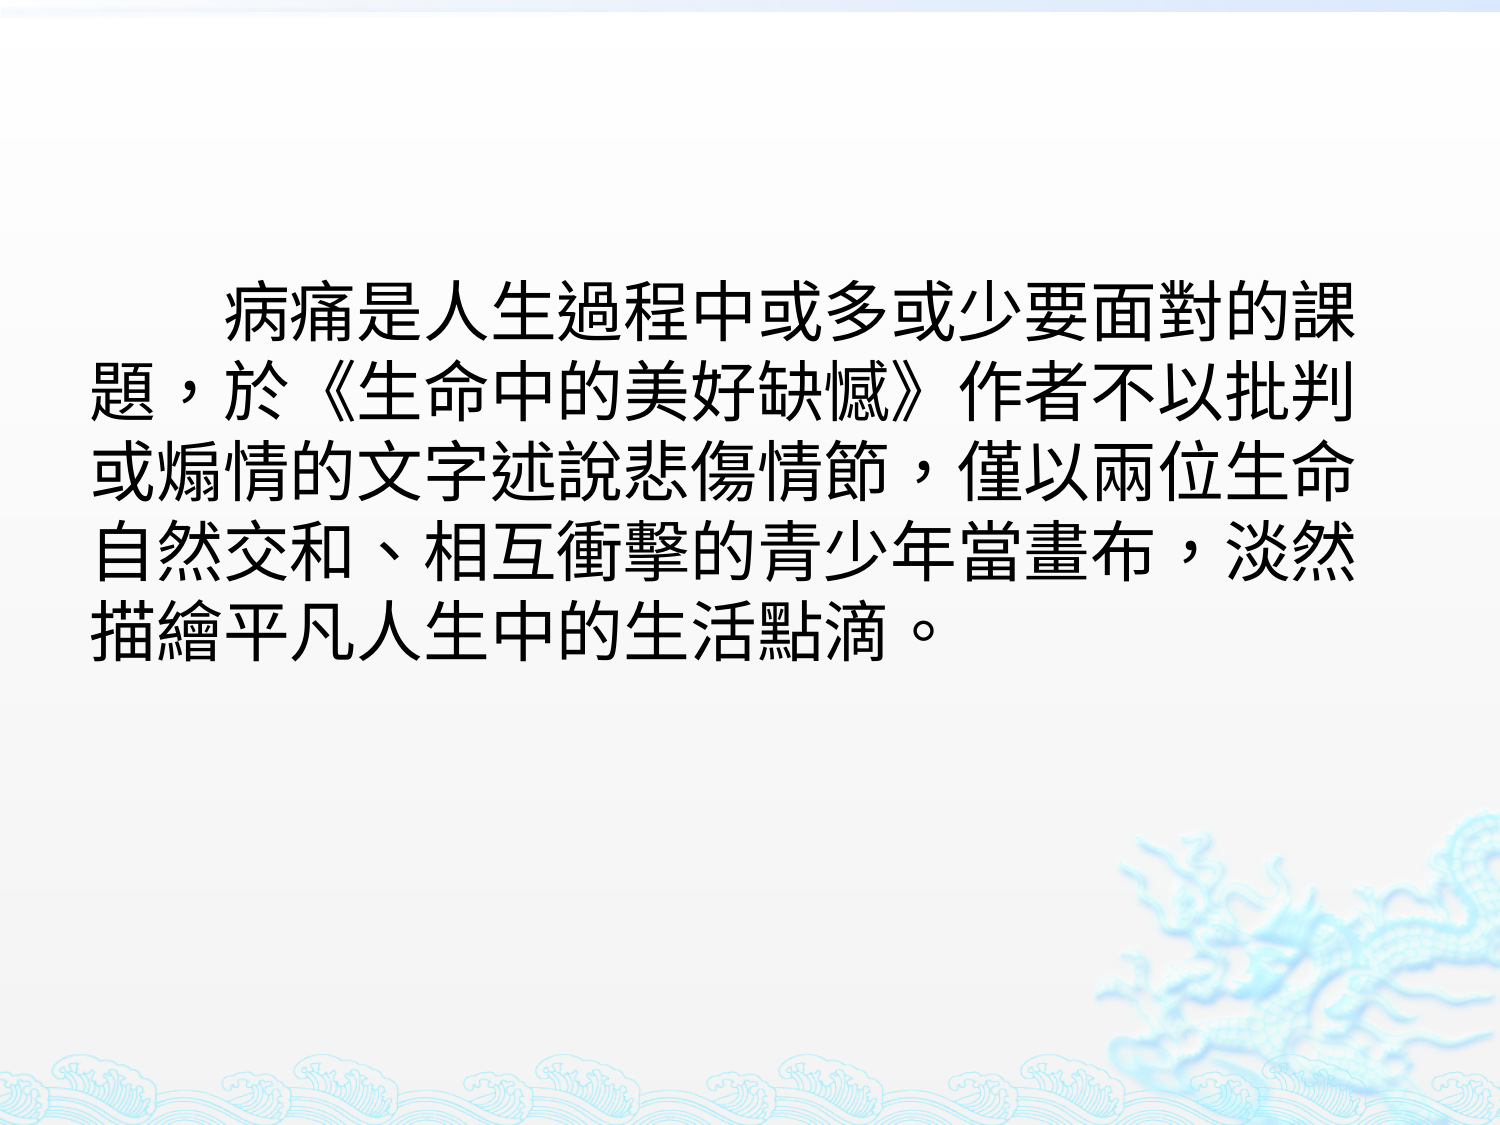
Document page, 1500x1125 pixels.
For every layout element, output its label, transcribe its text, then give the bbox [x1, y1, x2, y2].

list 病痛是人生過程中或多或少要面對的課題，於《生命中的美好缺憾》作者不以批判或煽情的文字述說悲傷情節，僅以兩位生命自然交和、相互衝擊的青少年當畫布，淡然描繪平凡人生中的生活點滴。 [75, 262, 1425, 1005]
